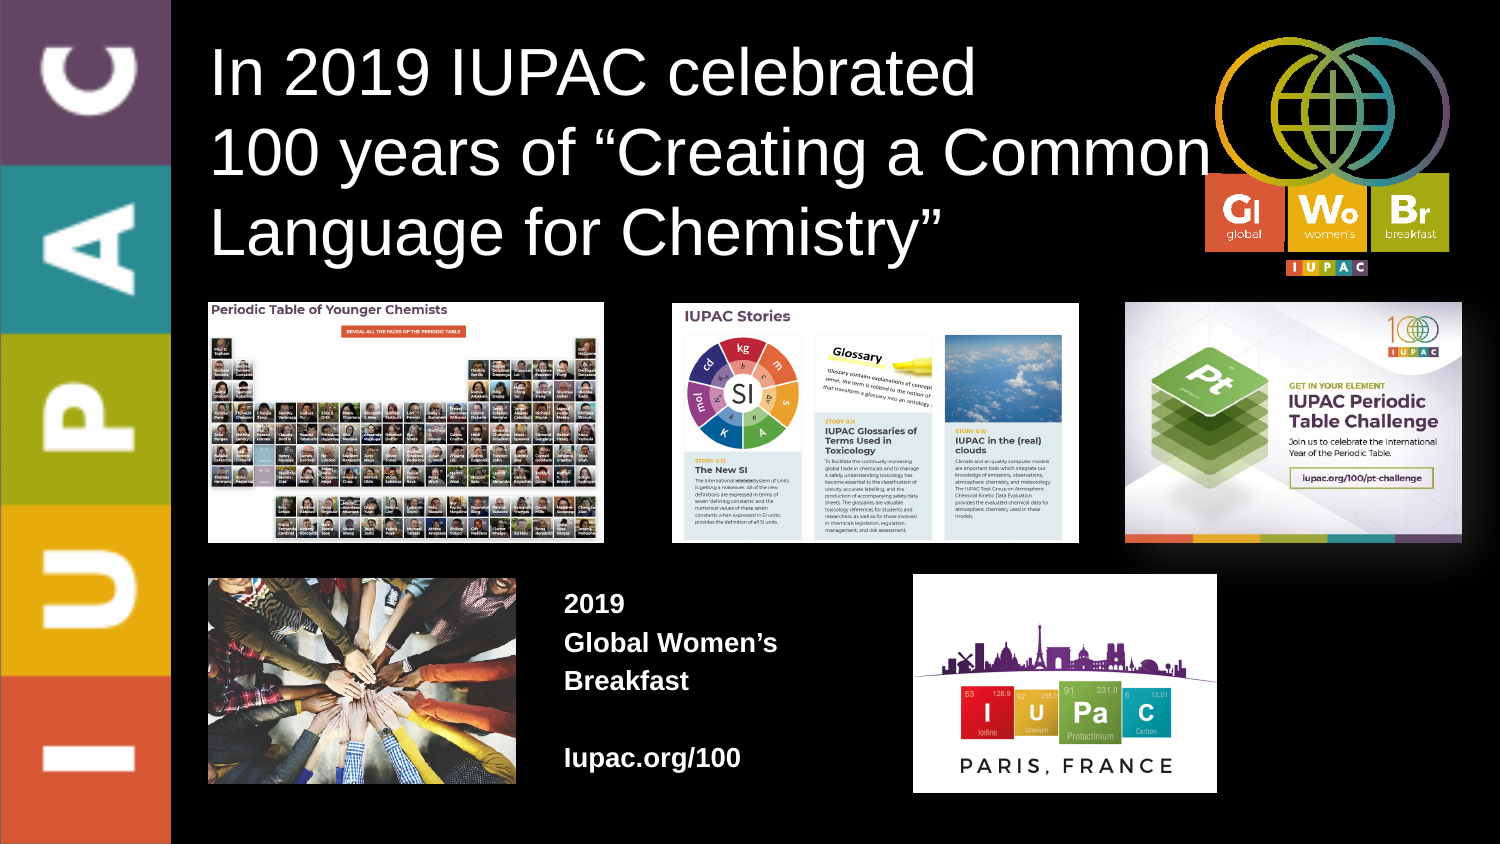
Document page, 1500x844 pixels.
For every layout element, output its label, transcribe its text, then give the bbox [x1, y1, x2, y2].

picture [912, 573, 1218, 793]
picture [1250, 37, 1450, 276]
text_box 2019 Global Women’s Breakfast Iupac.org/100 [548, 578, 806, 784]
picture [208, 301, 604, 544]
picture [1125, 301, 1463, 544]
picture [208, 578, 516, 784]
list In 2019 IUPAC celebrated 100 years of “Creating a Common Language for Chemistry” [194, 21, 1250, 281]
picture [671, 301, 1080, 544]
